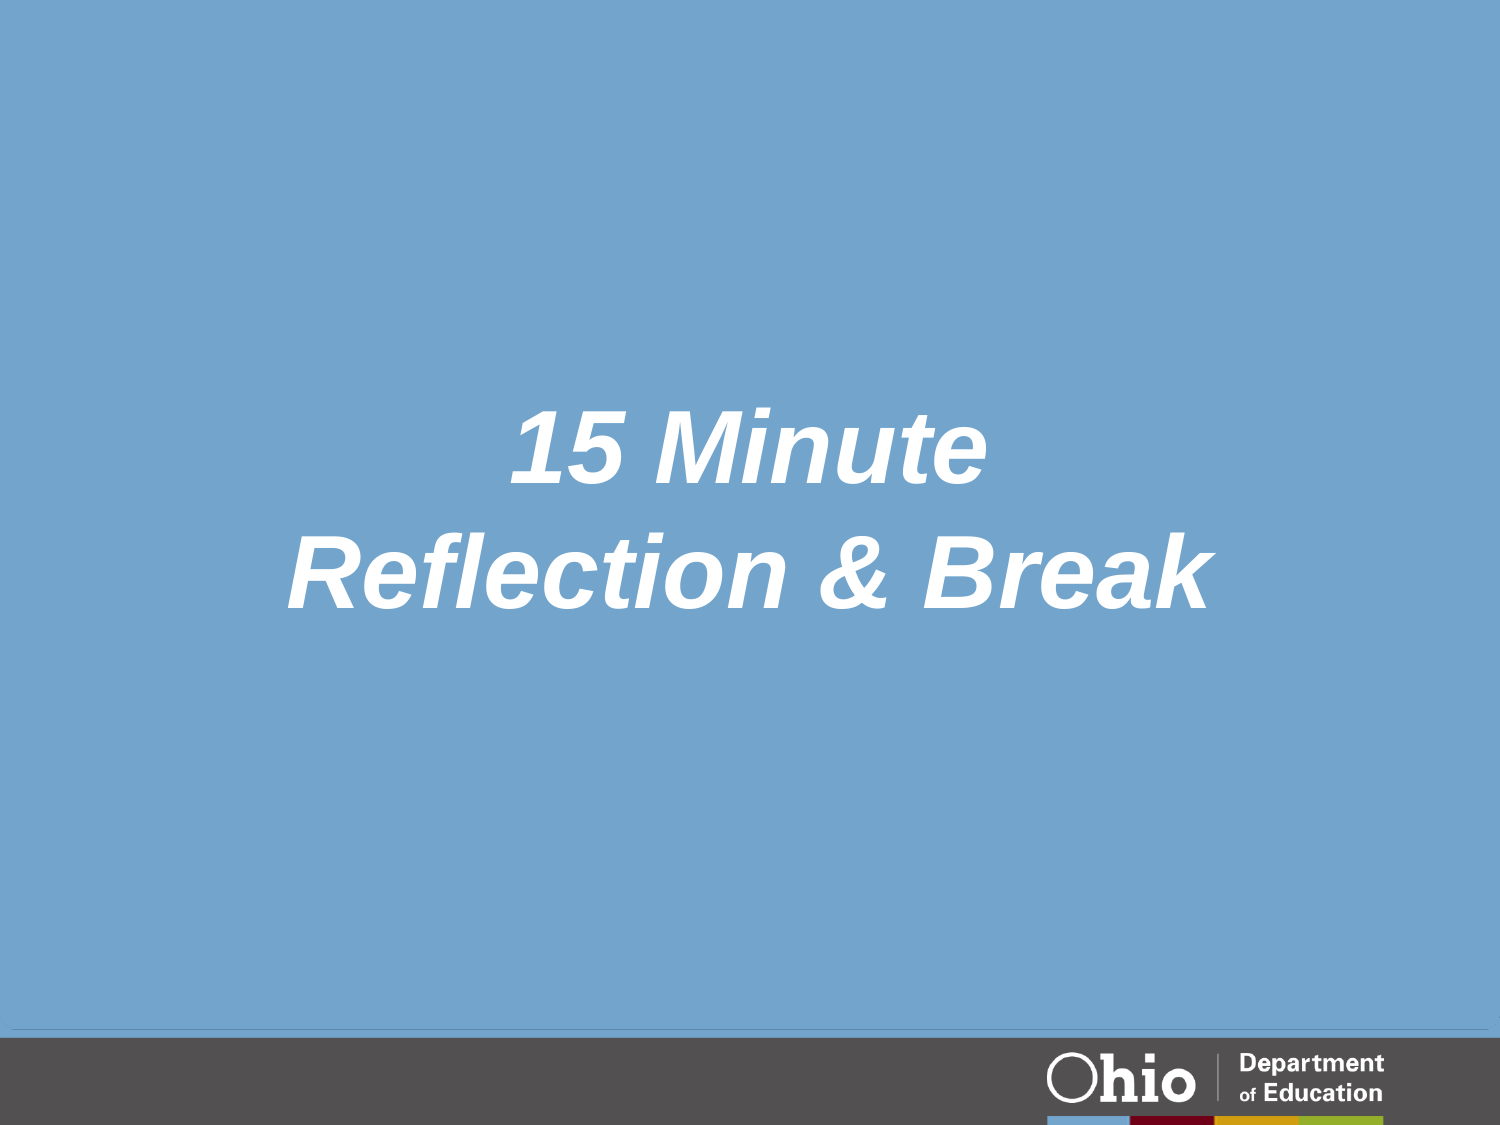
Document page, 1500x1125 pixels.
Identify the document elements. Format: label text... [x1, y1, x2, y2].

picture [0, 992, 1500, 1125]
title 15 Minute Reflection & Break [75, 379, 1425, 633]
